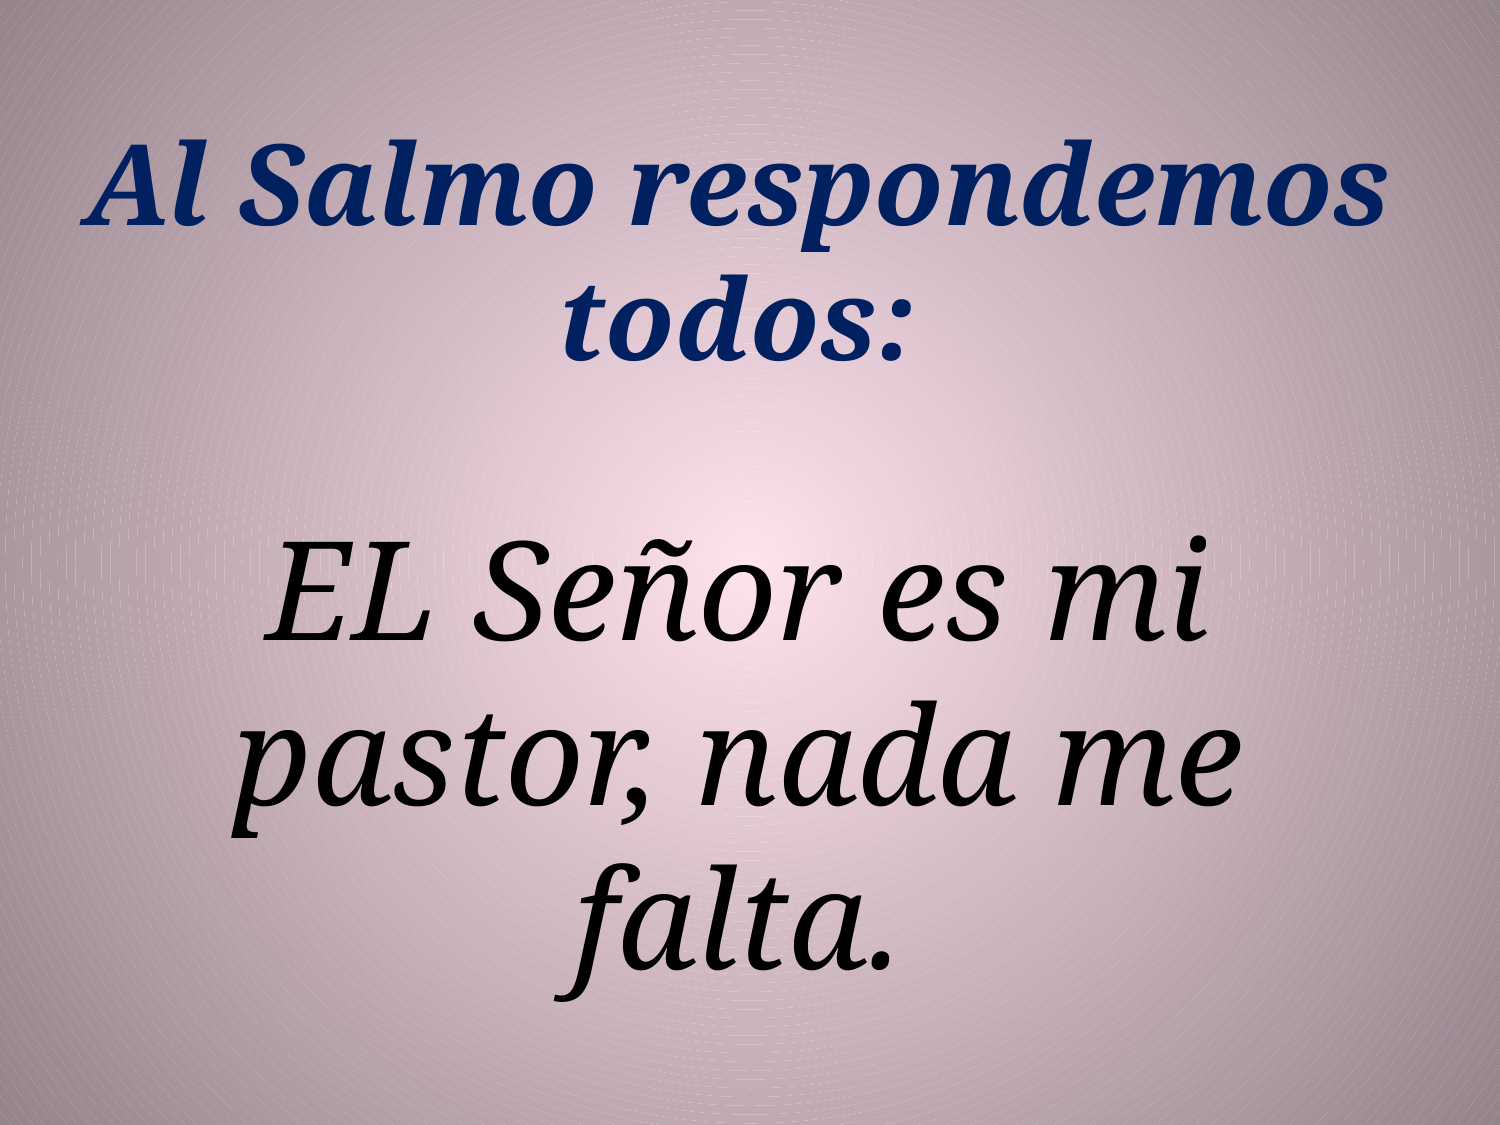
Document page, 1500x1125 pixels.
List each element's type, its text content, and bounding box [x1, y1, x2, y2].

text_box Al Salmo respondemos todos: EL Señor es mi pastor, nada me falta. [58, 105, 1418, 1005]
